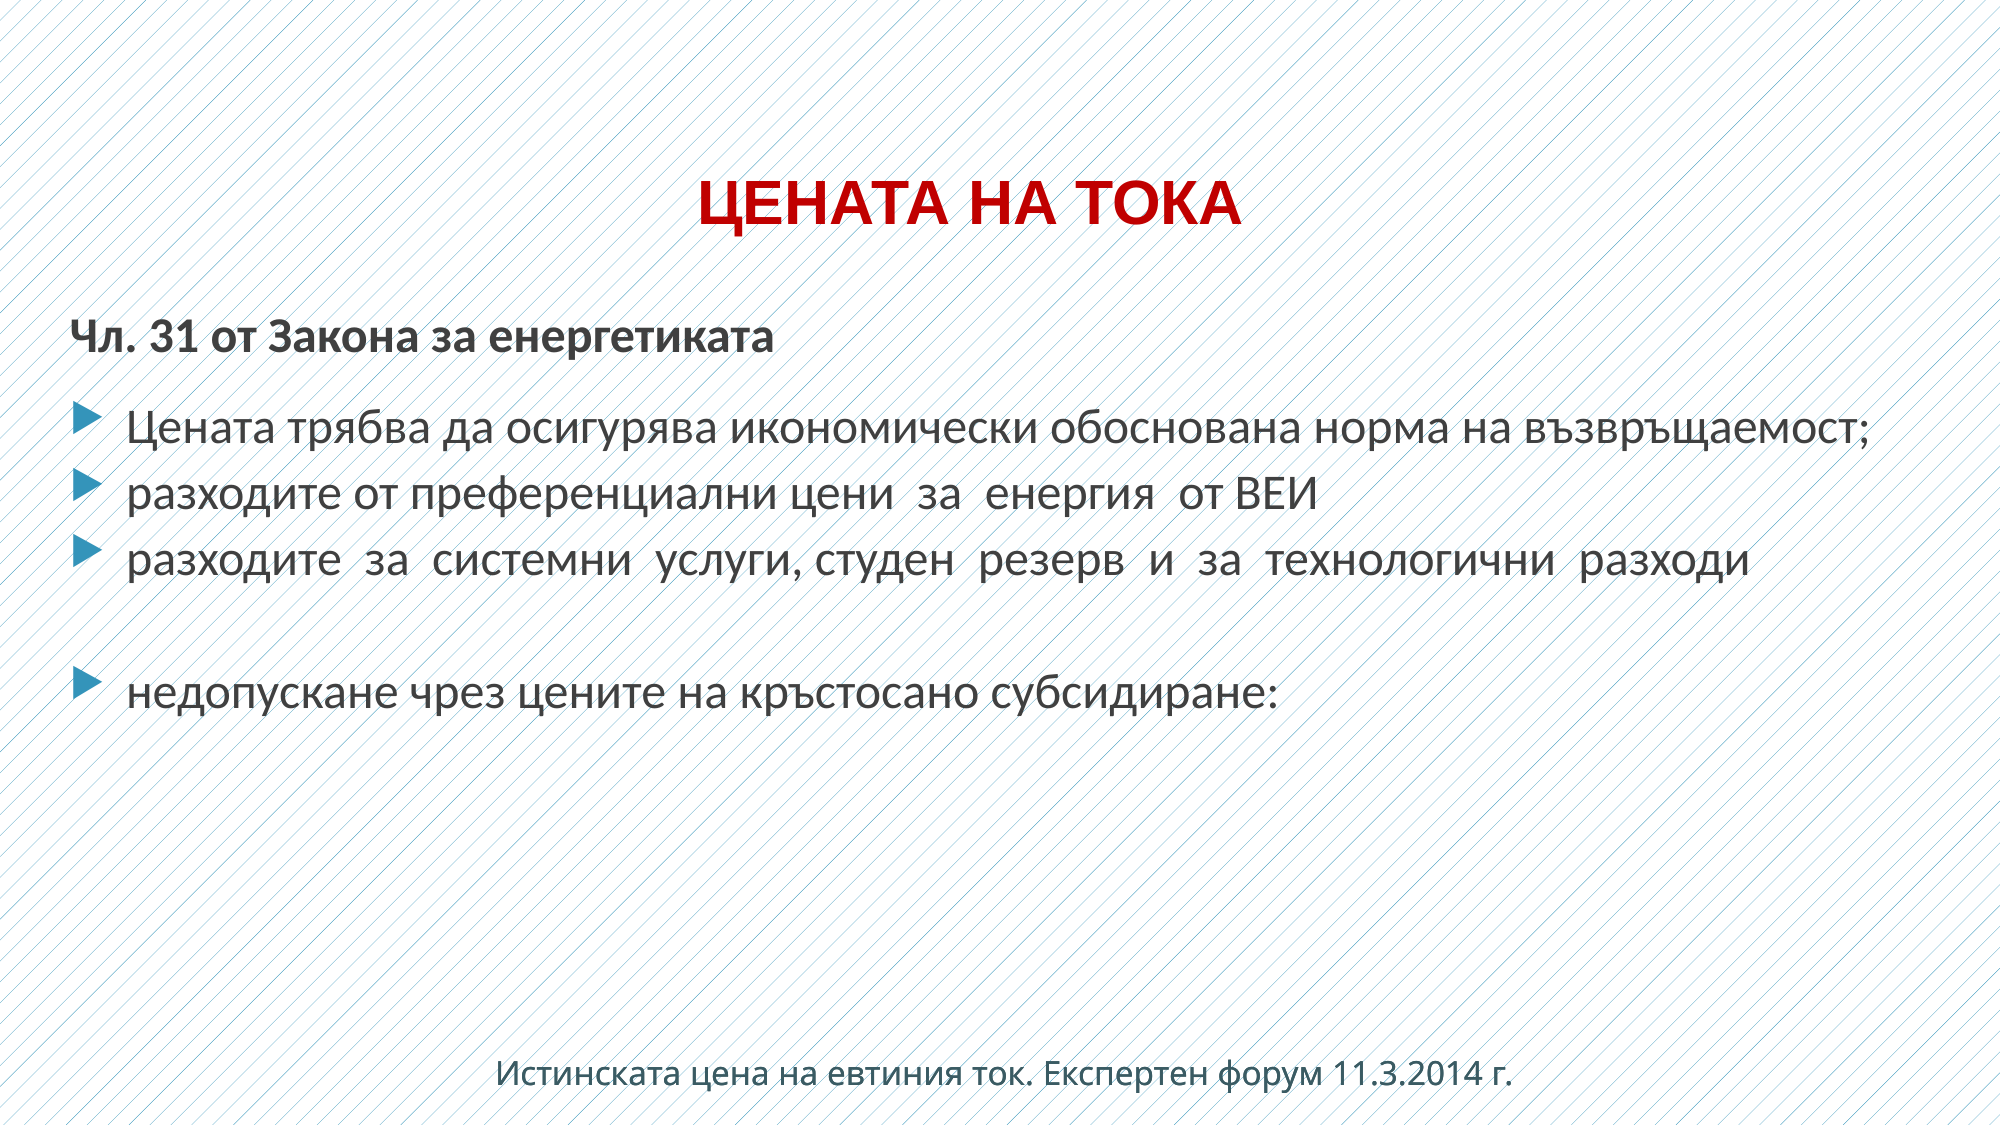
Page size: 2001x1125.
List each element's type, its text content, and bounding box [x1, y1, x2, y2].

text_box Чл. 31 от Закона за енергетиката Цената трябва да осигурява икономически обоснована норма на възвръщаемост; разходите от преференциални цени за енергия от ВЕИ разходите за системни услуги, студен резерв и за технологични разходи недопускане чрез цените на кръстосано субсидиране: [54, 294, 1959, 626]
text_box Истинската цена на евтиния ток. Експертен форум 11.3.2014 г. [64, 1024, 1946, 1100]
text_box ЦЕНАТА НА ТОКА [77, 37, 1865, 245]
